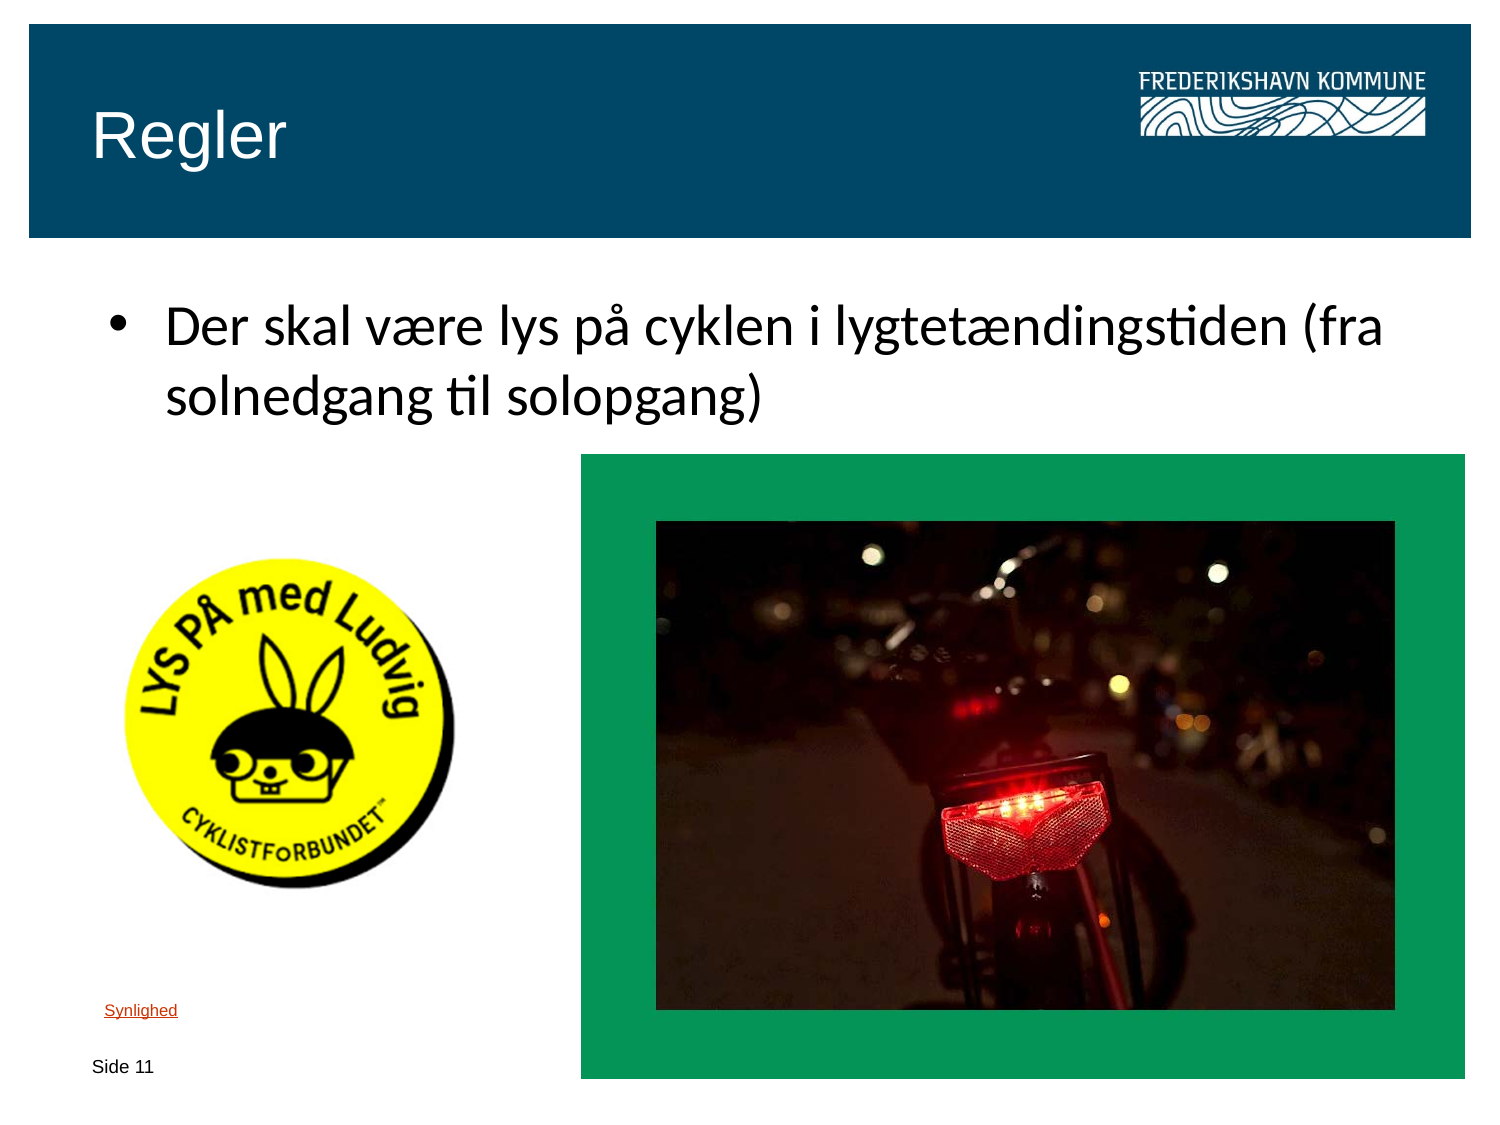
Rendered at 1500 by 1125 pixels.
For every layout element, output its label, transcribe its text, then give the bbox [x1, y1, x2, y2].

picture [581, 454, 1466, 1080]
text_box Der skal være lys på cyklen i lygtetændingstiden (fra solnedgang til solopgang) [93, 279, 1465, 455]
text_box Regler [76, 42, 1435, 220]
text_box Synlighed [89, 992, 330, 1027]
picture [112, 547, 466, 900]
footer Side 11 [76, 1046, 1022, 1092]
